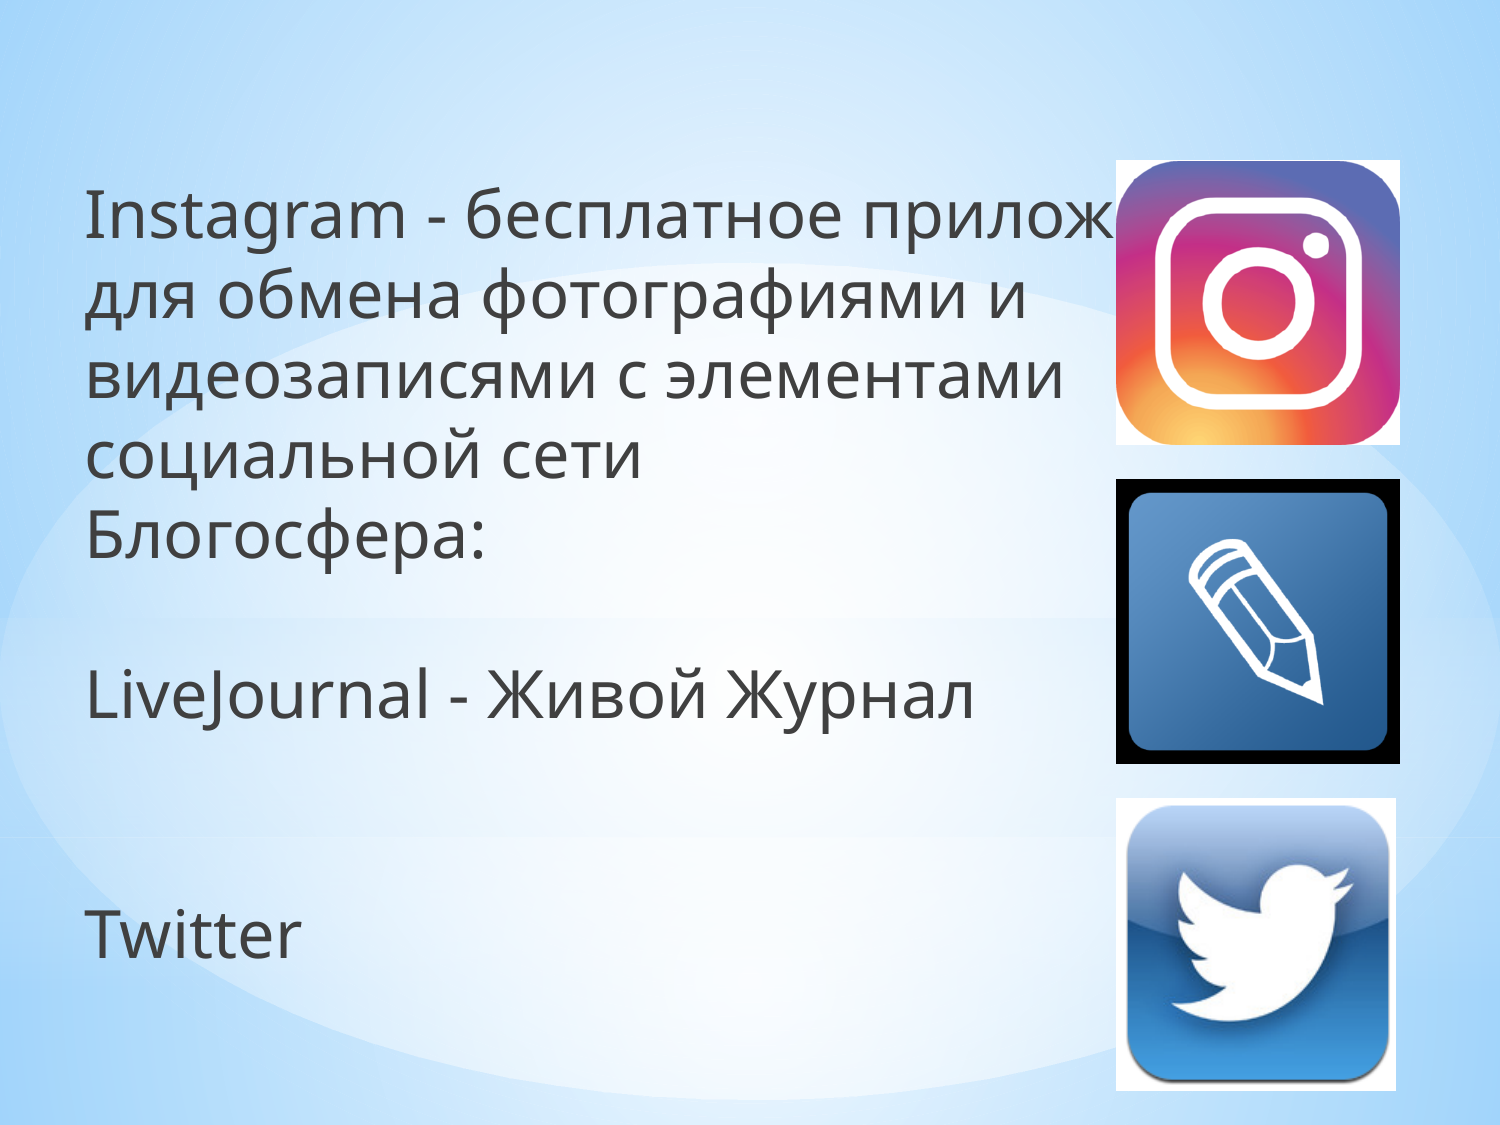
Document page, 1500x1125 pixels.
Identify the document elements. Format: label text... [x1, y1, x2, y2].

list Instagram - бесплатное приложение для обмена фотографиями и видеозаписями с элементами социальной сети Блогосфера: LiveJournal - Живой Журнал Twitter [61, 54, 1433, 1006]
picture [1115, 479, 1400, 764]
picture [1115, 160, 1400, 445]
picture [1115, 798, 1396, 1092]
